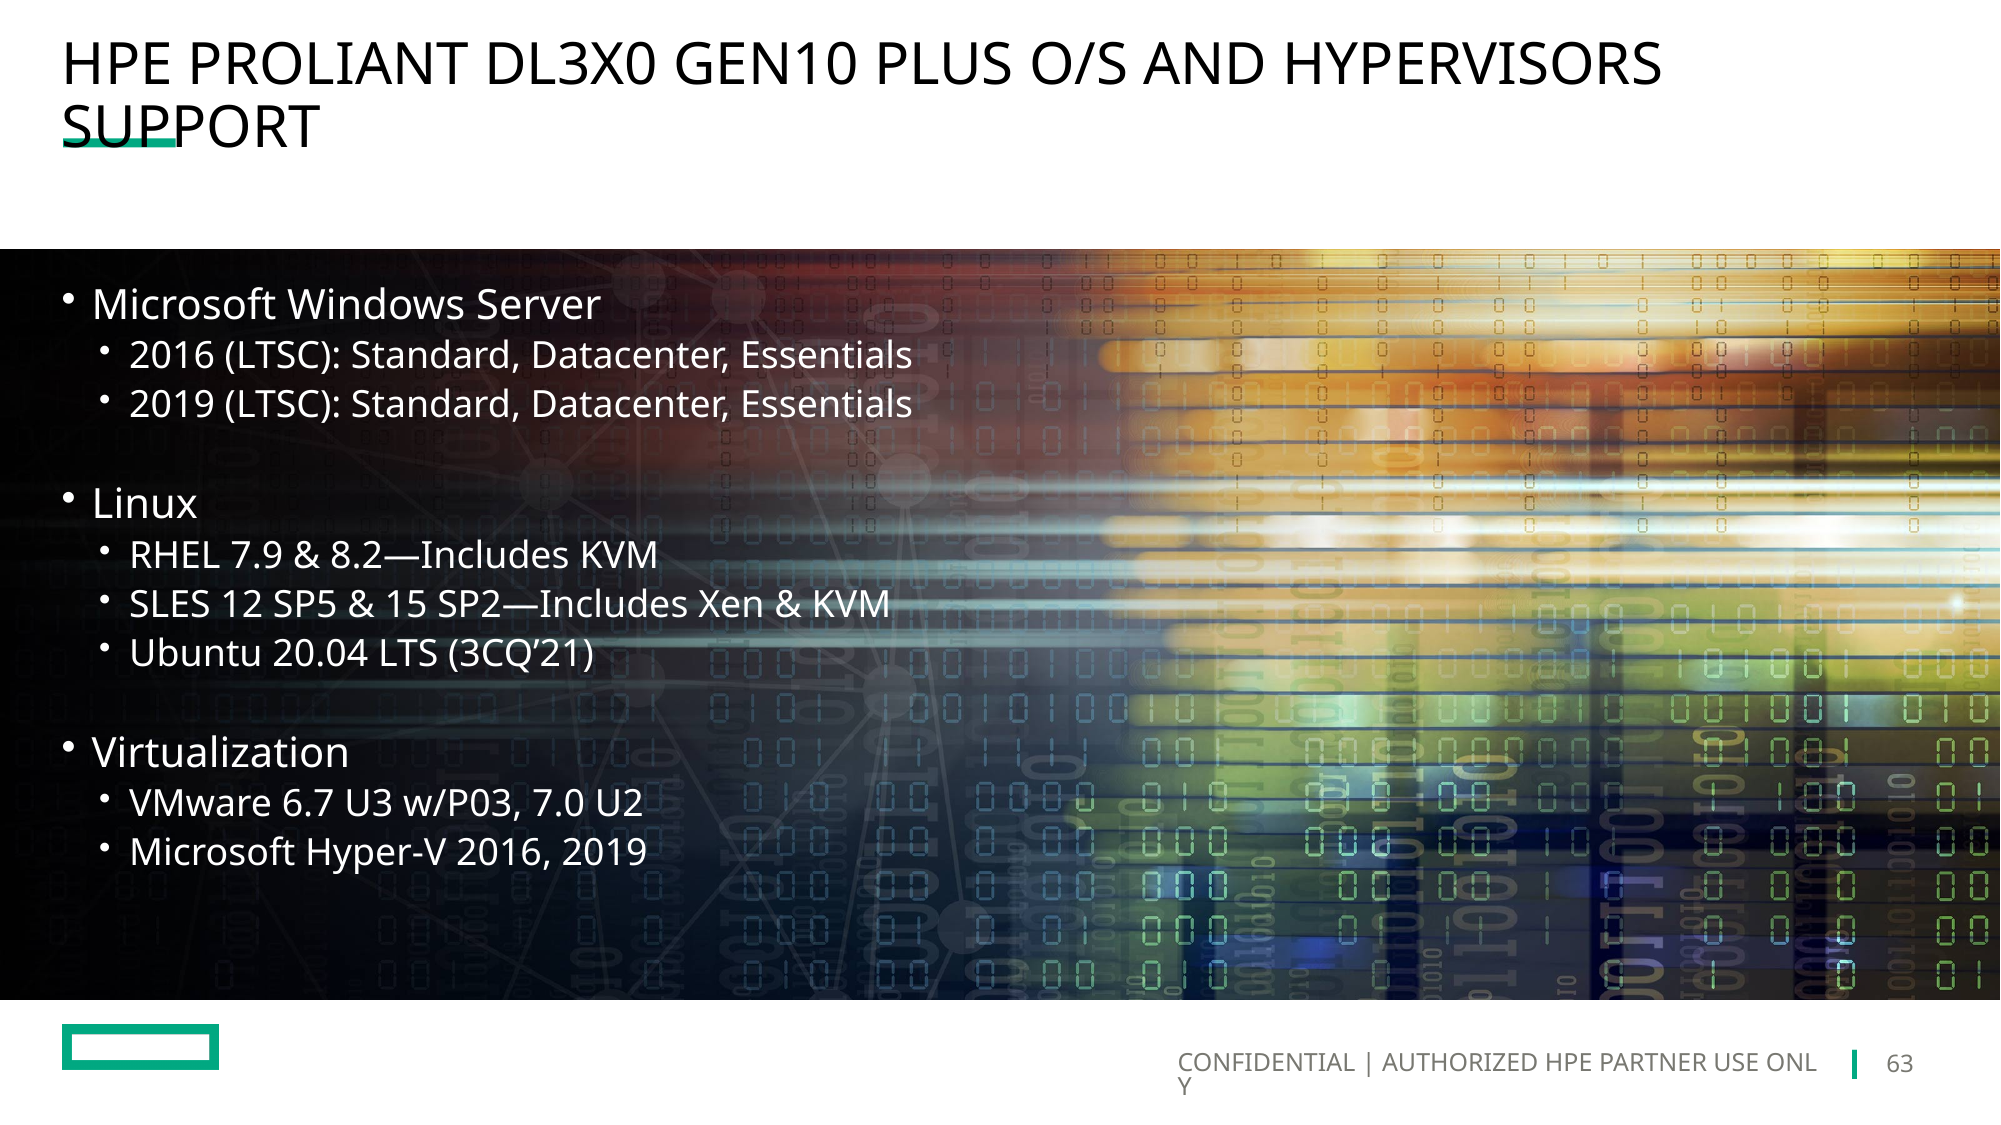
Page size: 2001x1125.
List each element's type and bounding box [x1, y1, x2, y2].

picture [62, 1024, 219, 1070]
footer [1162, 1039, 1837, 1076]
slide_number [1837, 1033, 1950, 1094]
title [42, 60, 1927, 135]
picture [1852, 1043, 1857, 1079]
text_box [65, 138, 88, 148]
picture [0, 249, 2000, 1000]
text_box [101, 138, 128, 148]
